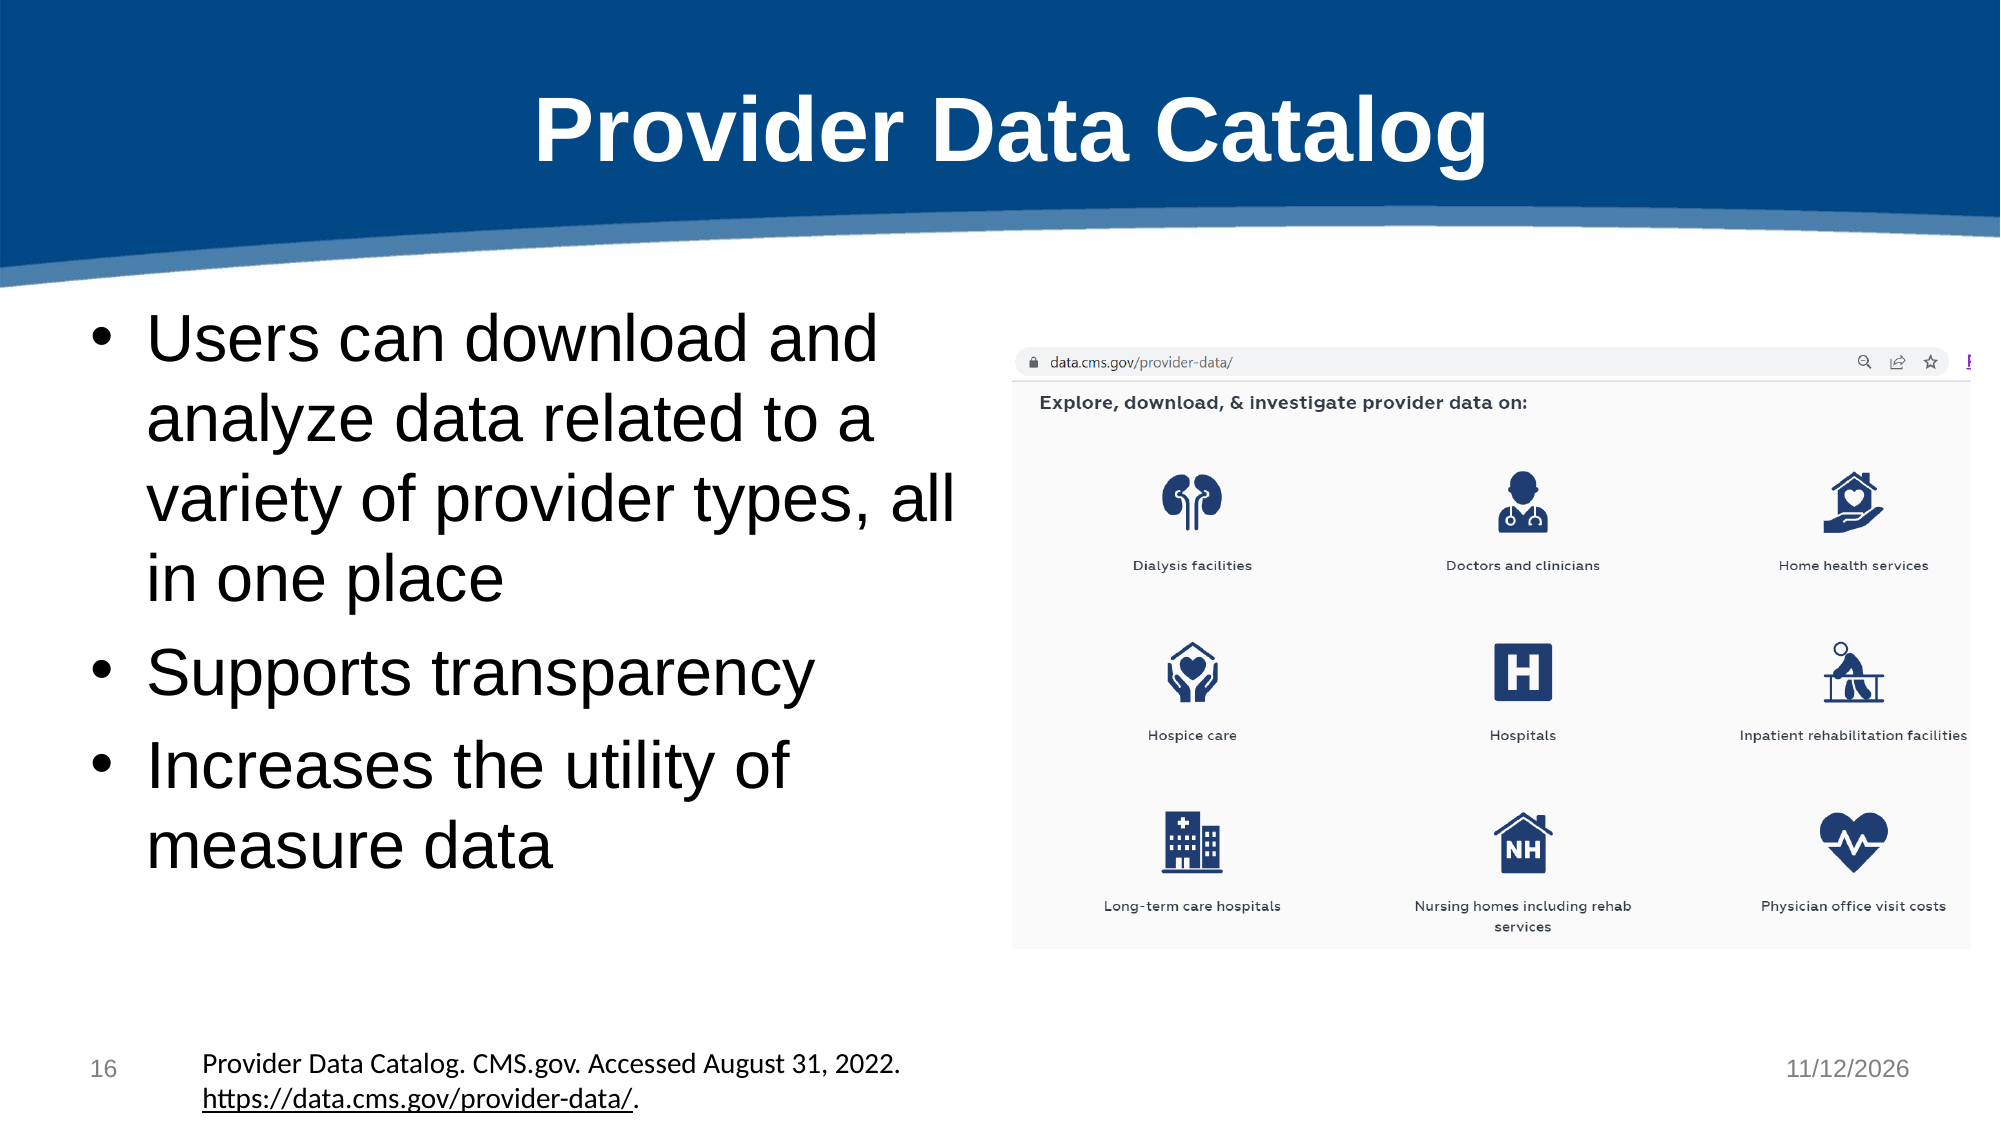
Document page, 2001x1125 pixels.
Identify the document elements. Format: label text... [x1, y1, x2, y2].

text_box Provider Data Catalog. CMS.gov. Accessed August 31, 2022. https://data.cms.gov/provider-data/. [187, 1037, 1188, 1123]
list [1012, 347, 1972, 949]
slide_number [1674, 1037, 1925, 1098]
title Provider Data Catalog [75, 12, 1925, 238]
picture [0, 0, 2000, 320]
slide_number 15 [75, 1037, 187, 1098]
list Users can download and analyze data related to a variety of provider types, all in one place Supports transparency Increases the utility of measure data [75, 287, 988, 1037]
